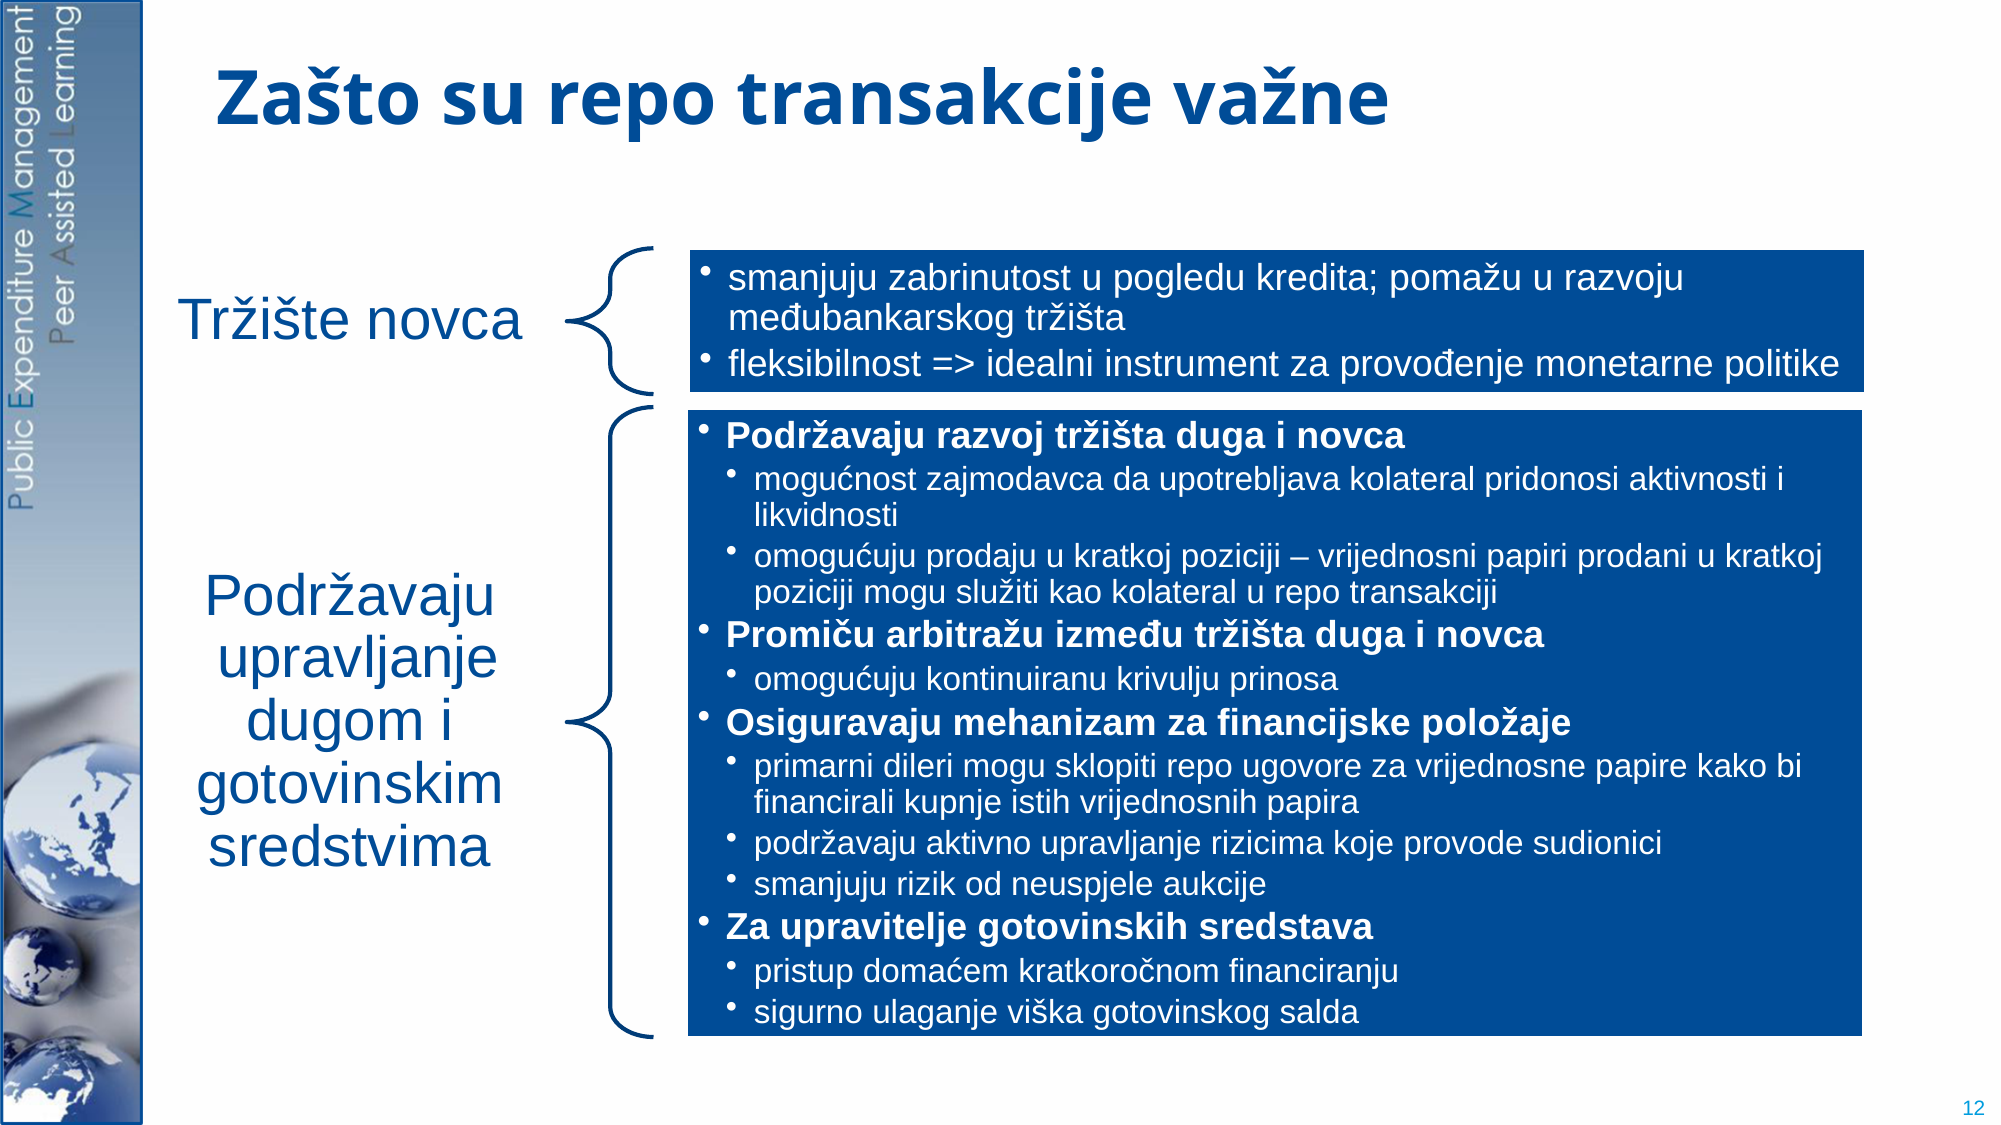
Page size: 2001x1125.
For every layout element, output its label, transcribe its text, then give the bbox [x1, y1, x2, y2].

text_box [133, 247, 1867, 1039]
title Zašto su repo transakcije važne [216, 0, 1667, 200]
picture [0, 0, 143, 1125]
